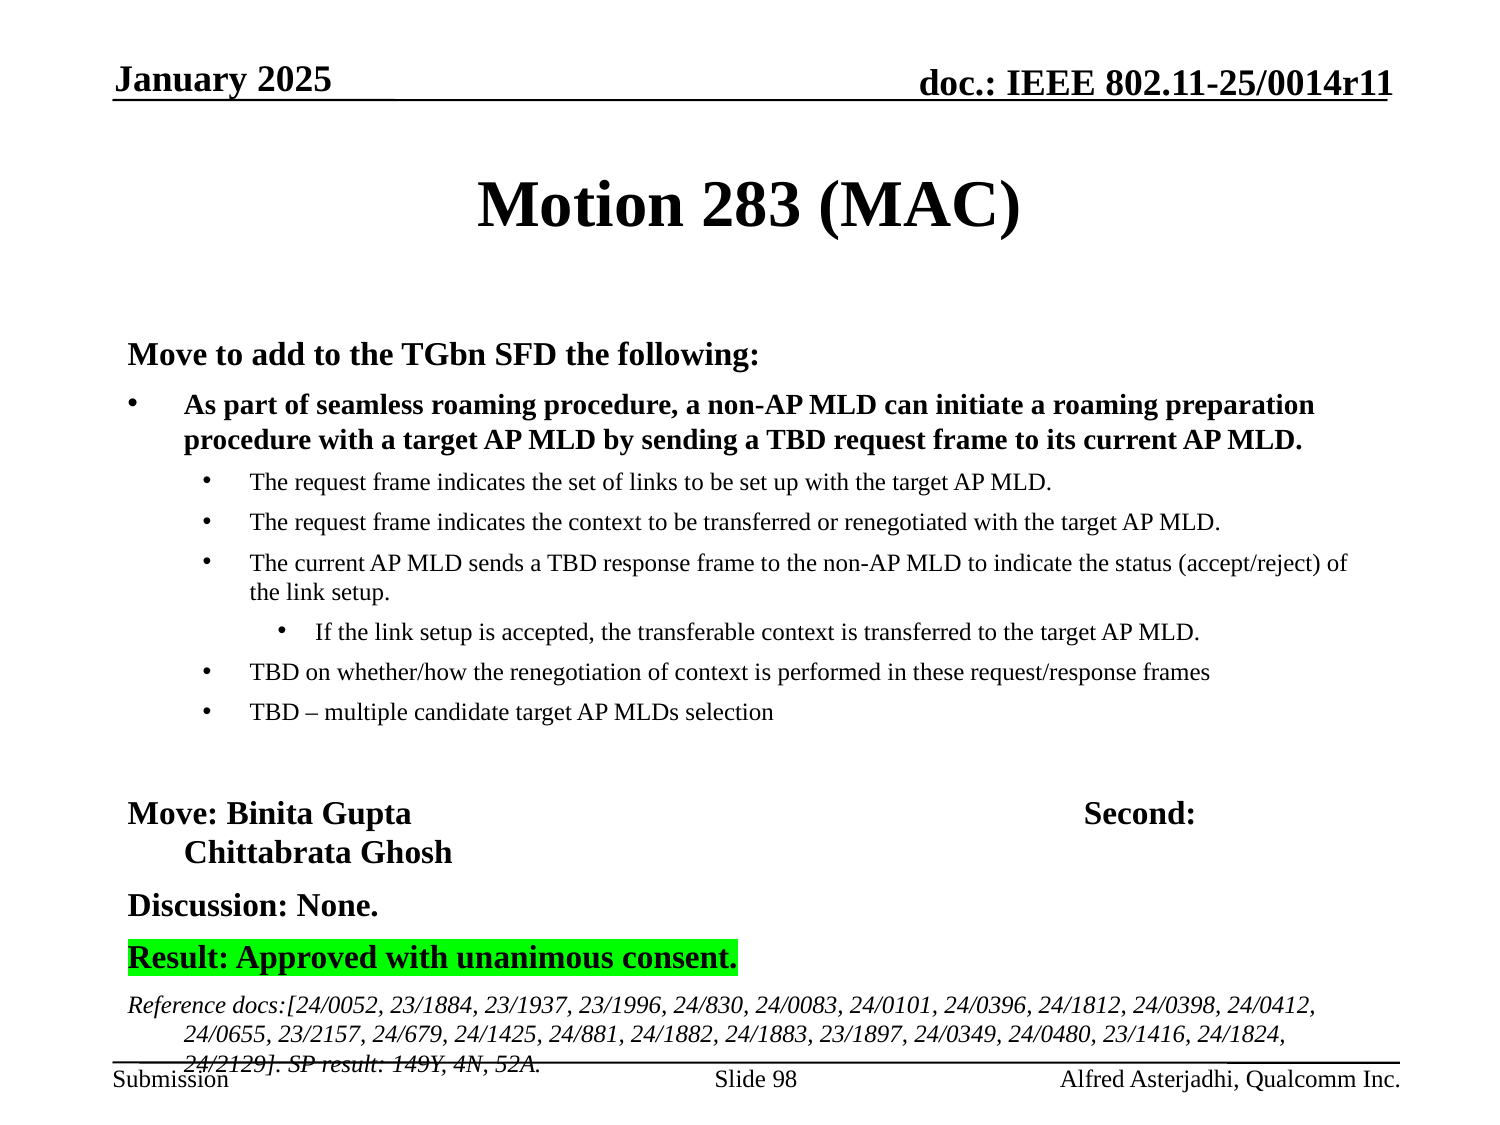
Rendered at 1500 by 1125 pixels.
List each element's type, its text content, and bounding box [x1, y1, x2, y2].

slide_number Slide 98 [712, 1061, 800, 1123]
footer Alfred Asterjadhi, Qualcomm Inc. [878, 1061, 1402, 1093]
title Motion 283 (MAC) [112, 112, 1388, 288]
list Move to add to the TGbn SFD the following: As part of seamless roaming procedure, a non-AP MLD can initiate a roaming preparation procedure with a target AP MLD by sending a TBD request frame to its current AP MLD. The request frame indicates the set of links to be set up with the target AP MLD. The request frame indicates the context to be transferred or renegotiated with the target AP MLD. The current AP MLD sends a TBD response frame to the non-AP MLD to indicate the status (accept/reject) of the link setup. If the link setup is accepted, the transferable context is transferred to the target AP MLD. TBD on whether/how the renegotiation of context is performed in these request/response frames TBD – multiple candidate target AP MLDs selection Move: Binita Gupta Second: Chittabrata Ghosh Discussion: None. Result: Approved with unanimous consent. Reference docs:[24/0052, 23/1884, 23/1937, 23/1996, 24/830, 24/0083, 24/0101, 24/0396, 24/1812, 24/0398, 24/0412, 24/0655, 23/2157, 24/679, 24/1425, 24/881, 24/1882, 24/1883, 23/1897, 24/0349, 24/0480, 23/1416, 24/1824, 24/2129]. SP result: 149Y, 4N, 52A. [112, 324, 1388, 1063]
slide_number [114, 54, 423, 100]
